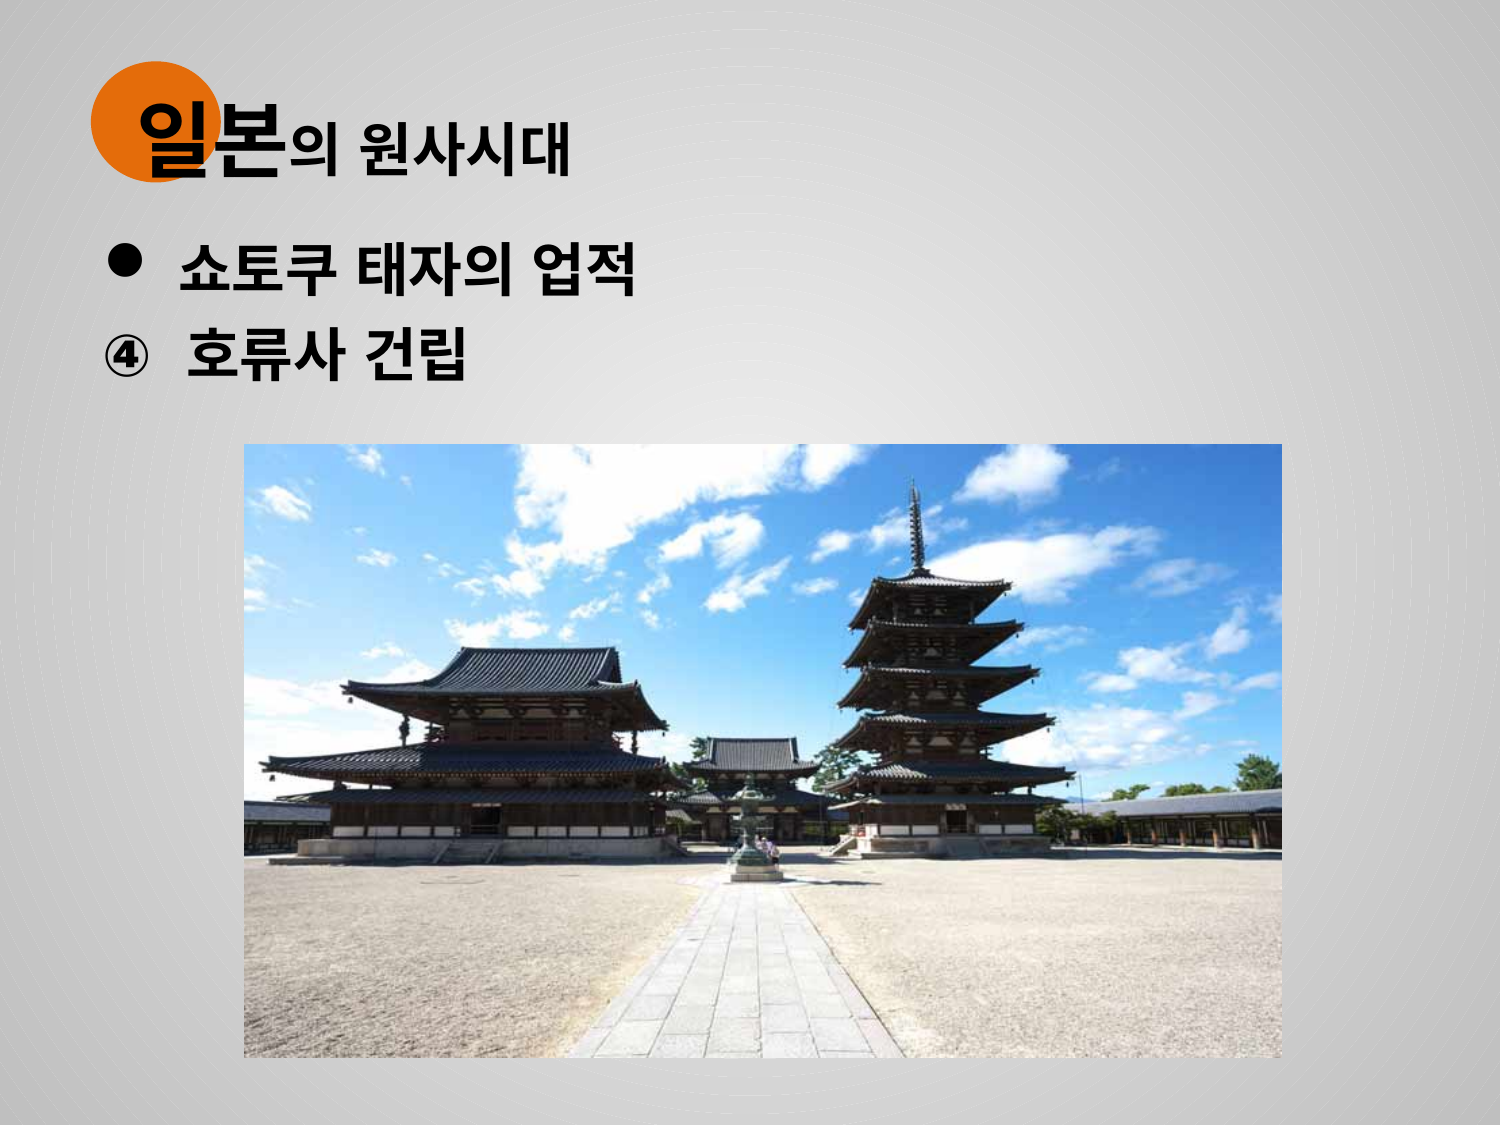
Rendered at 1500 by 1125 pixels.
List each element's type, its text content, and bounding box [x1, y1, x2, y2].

text_box 호류사 건립 [85, 289, 847, 417]
text_box 일본의 원사시대 [86, 64, 622, 194]
text_box 쇼토쿠 태자의 업적 [86, 194, 693, 341]
picture [244, 444, 1282, 1058]
text_box [130, 59, 182, 64]
